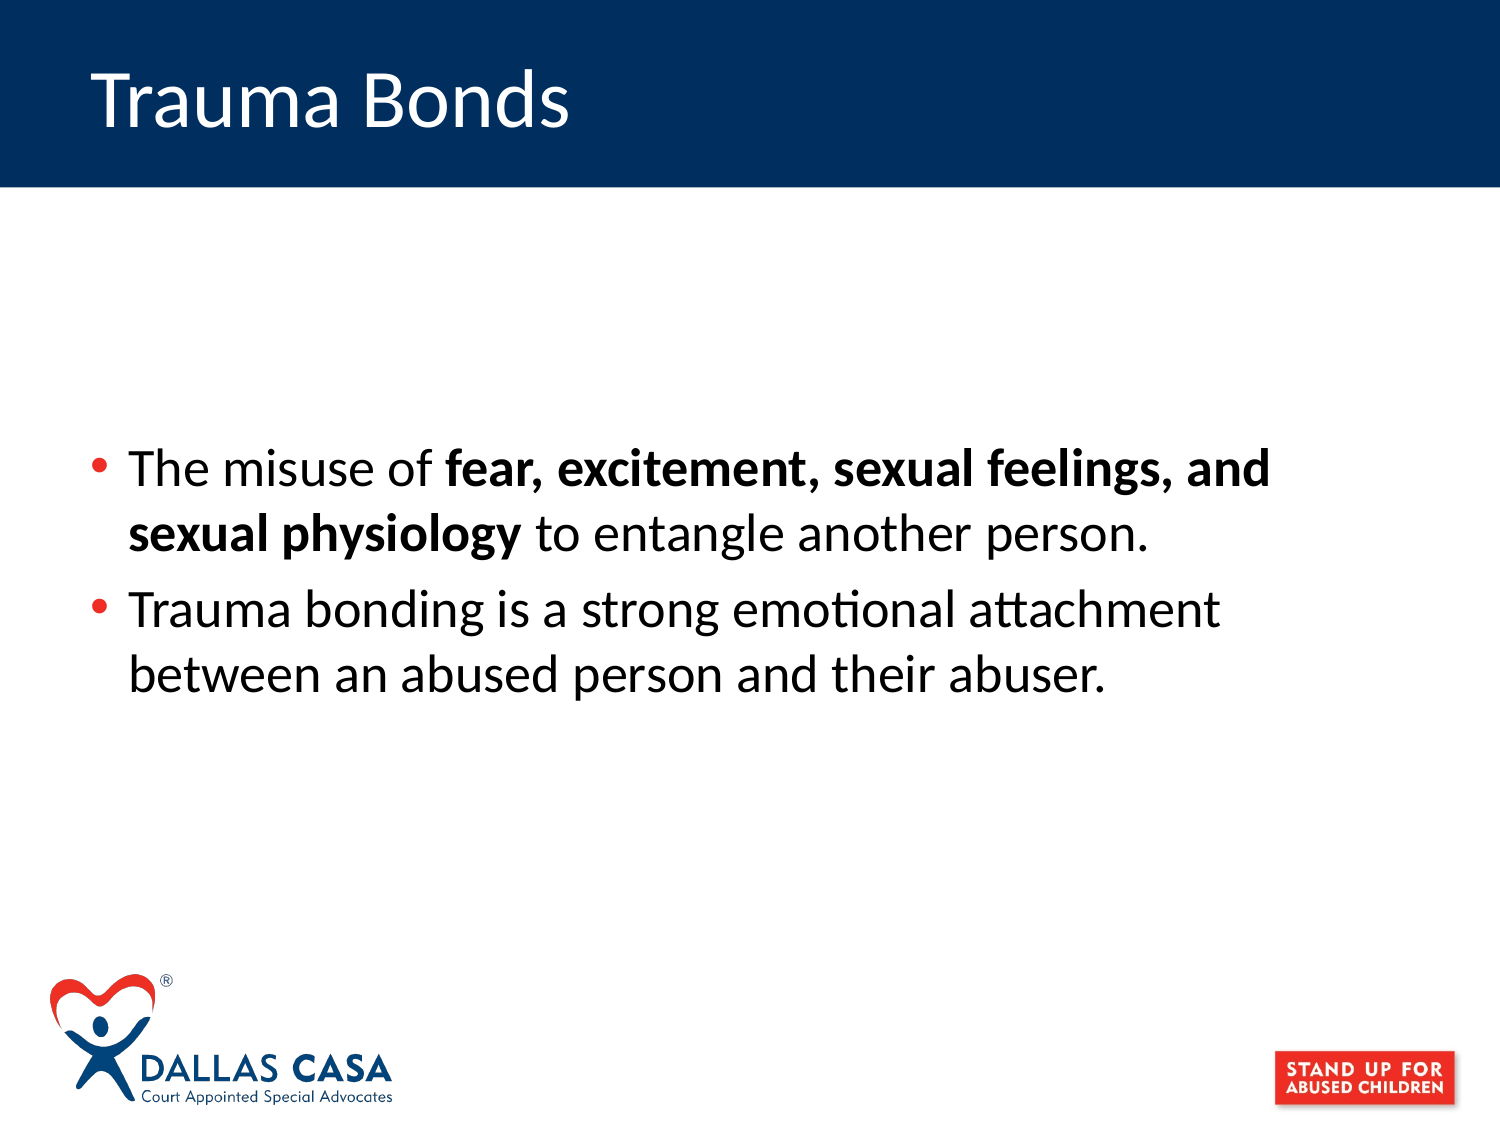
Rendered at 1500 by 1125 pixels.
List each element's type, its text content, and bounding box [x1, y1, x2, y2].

list The misuse of fear, excitement, sexual feelings, and sexual physiology to entangle another person. Trauma bonding is a strong emotional attachment between an abused person and their abuser. [75, 262, 1425, 1005]
title Trauma Bonds [75, 24, 1363, 163]
picture [1271, 1047, 1463, 1113]
picture [50, 974, 392, 1105]
